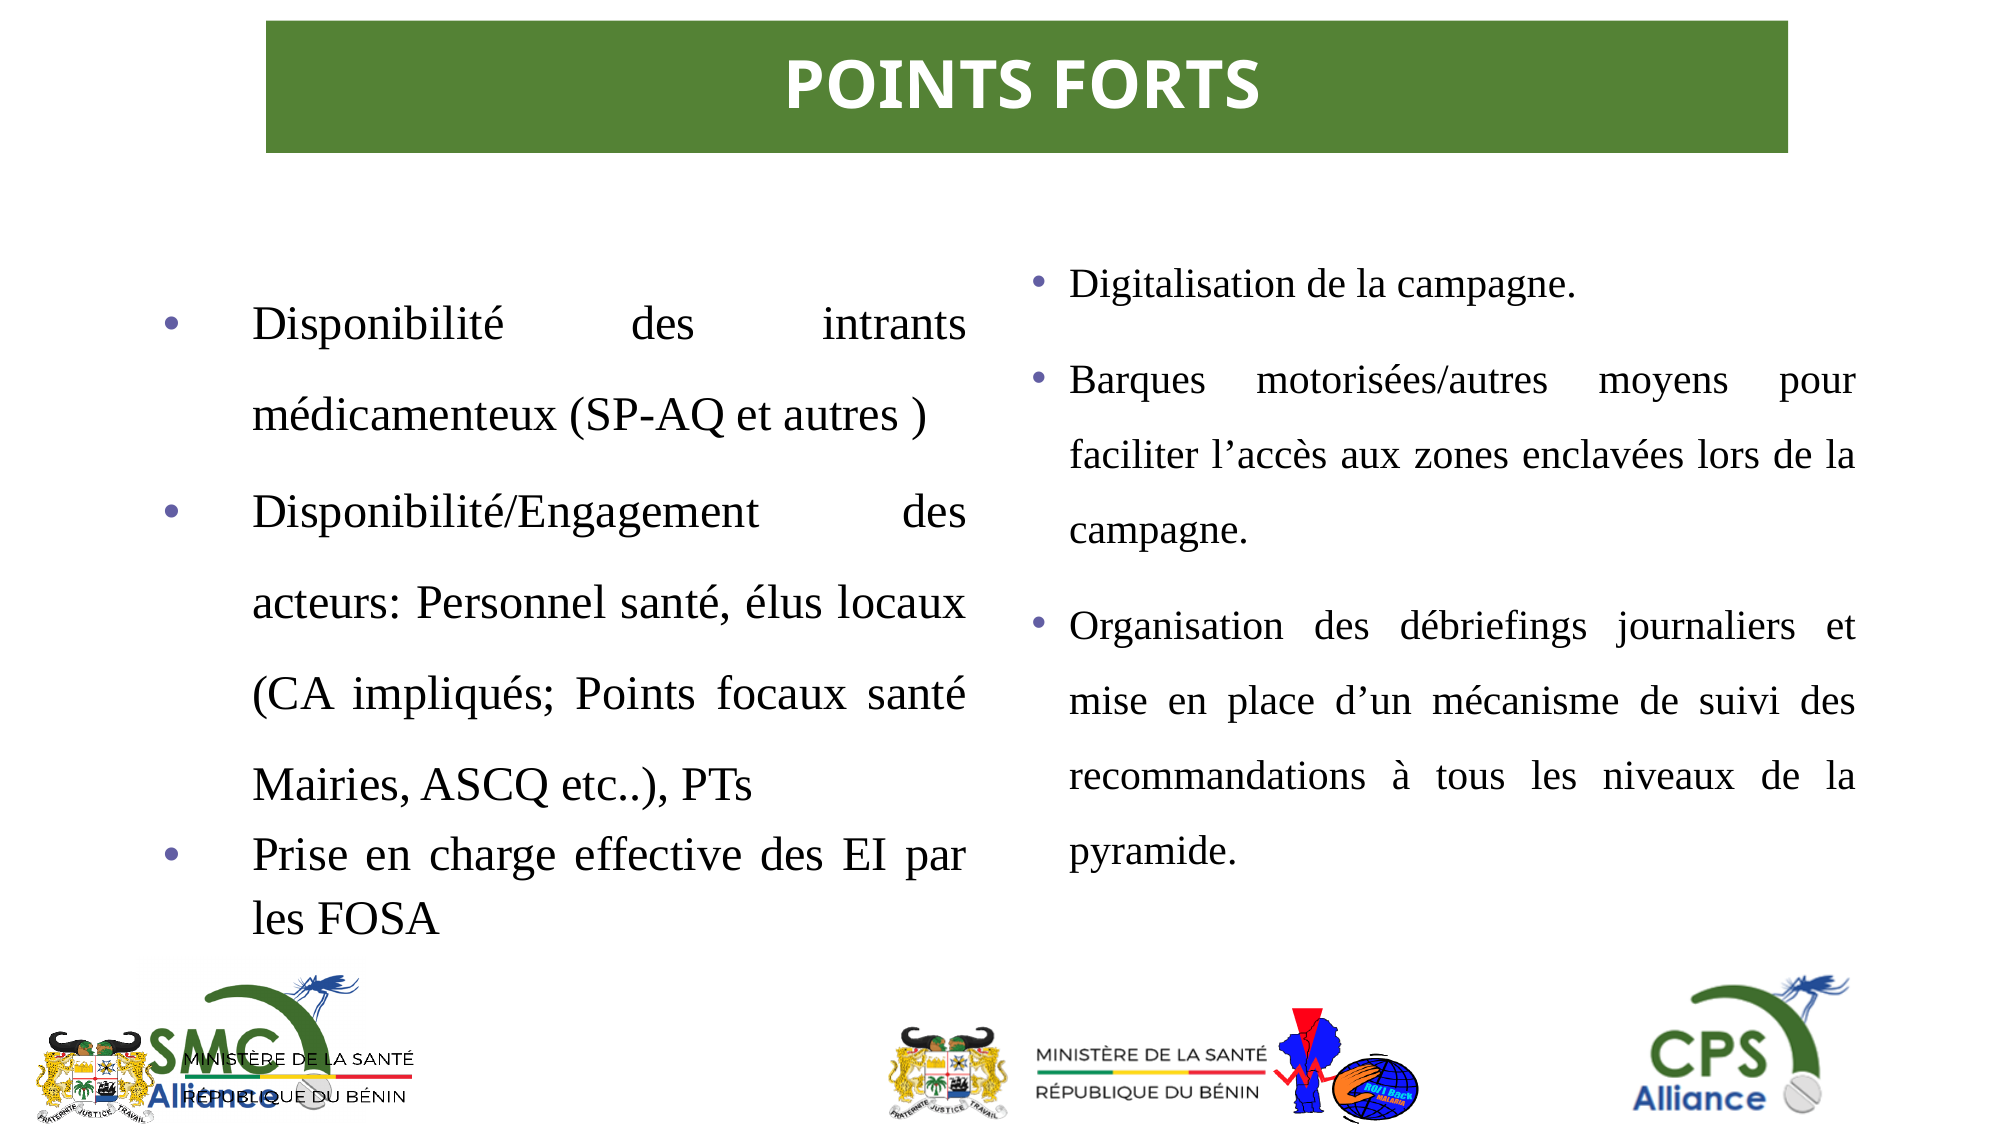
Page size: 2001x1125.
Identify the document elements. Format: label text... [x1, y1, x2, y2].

text_box POINTS FORTS [266, 20, 1789, 153]
picture [852, 1008, 1427, 1125]
picture [0, 956, 444, 1125]
picture [1609, 972, 1884, 1123]
list Disponibilité des intrants médicamenteux (SP-AQ et autres ) Disponibilité/Engagement des acteurs: Personnel santé, élus locaux (CA impliqués; Points focaux santé Mairies, ASCQ etc..), PTs Prise en charge effective des EI par les FOSA [148, 223, 984, 1015]
list Digitalisation de la campagne. Barques motorisées/autres moyens pour faciliter l’accès aux zones enclavées lors de la campagne. Organisation des débriefings journaliers et mise en place d’un mécanisme de suivi des recommandations à tous les niveaux de la pyramide. [1016, 223, 1872, 965]
